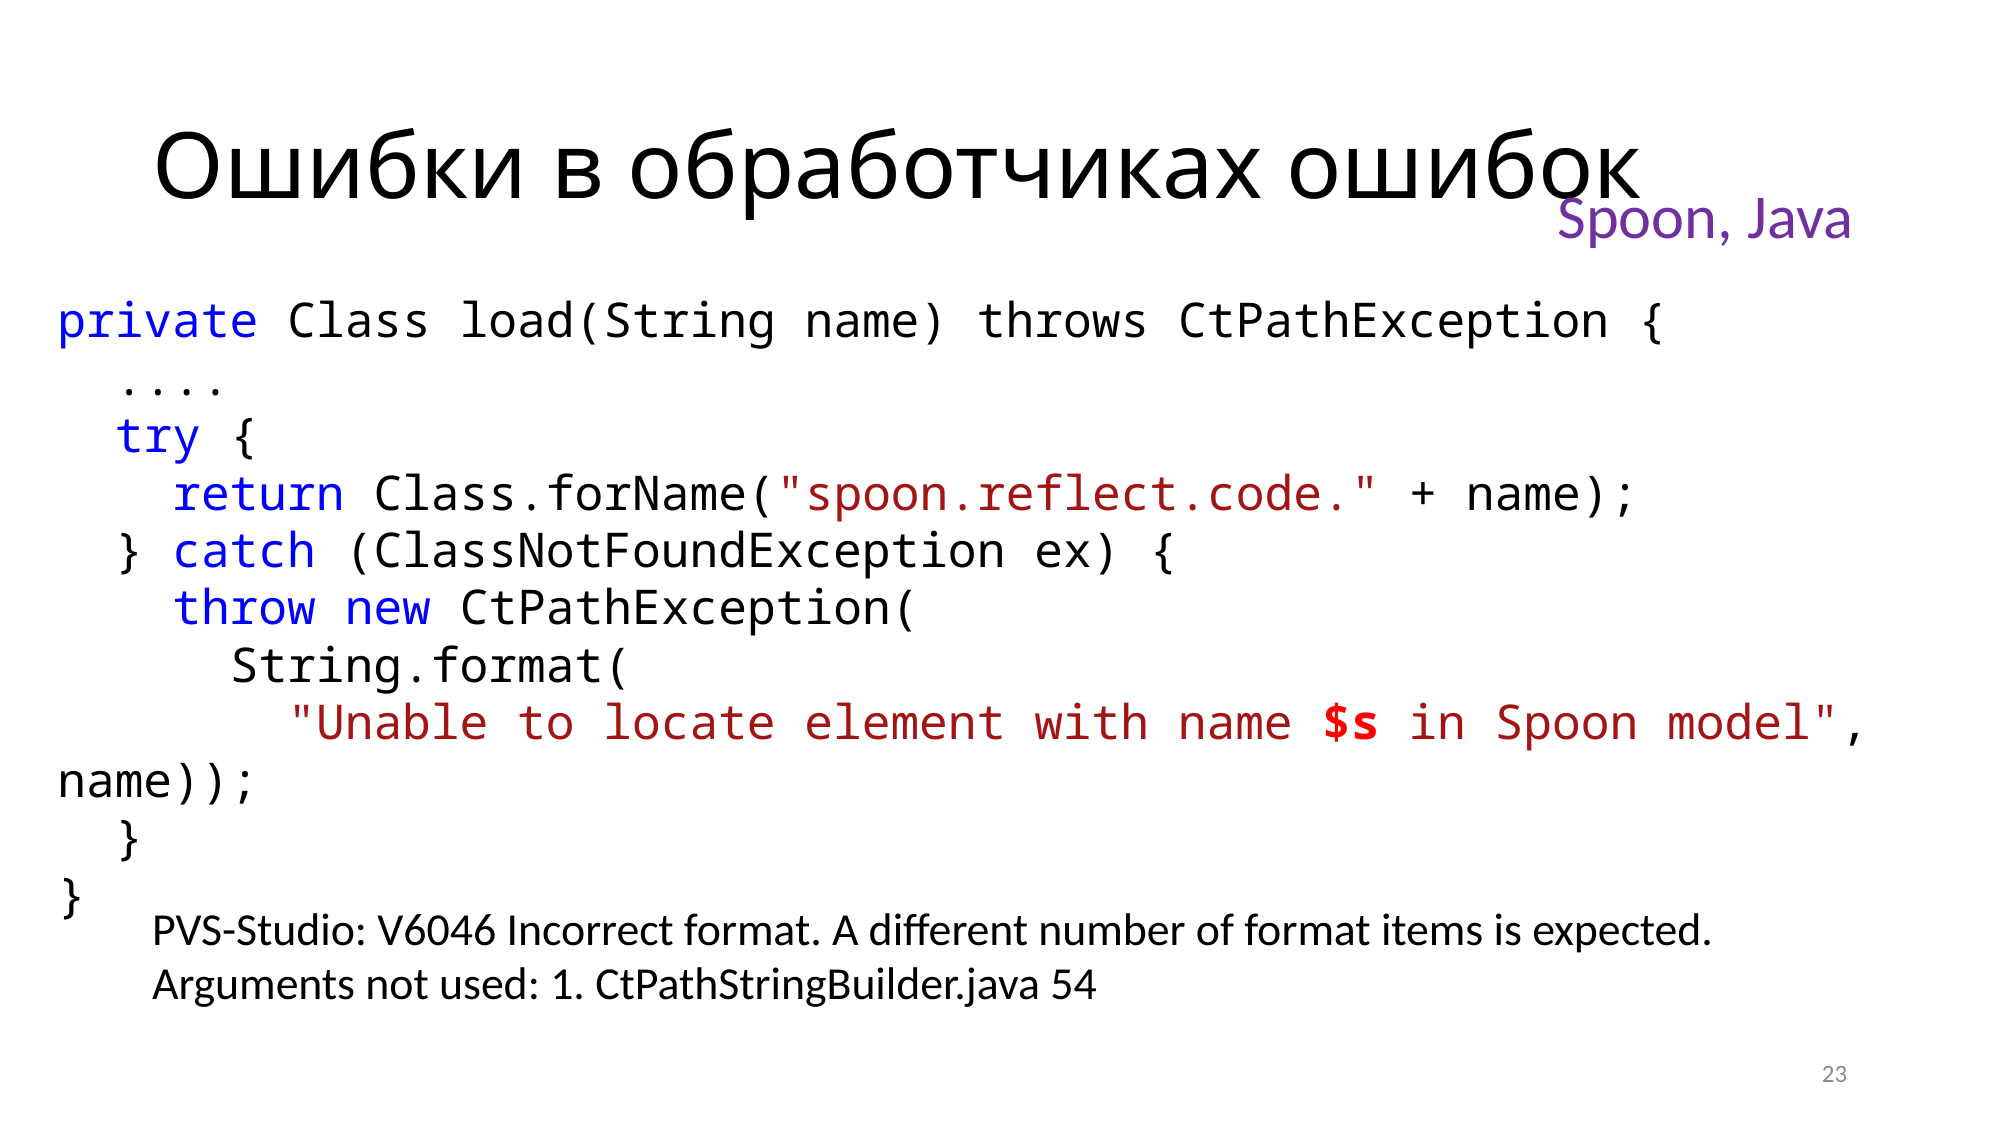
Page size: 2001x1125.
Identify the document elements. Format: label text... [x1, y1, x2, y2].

text_box PVS-Studio: V6046 Incorrect format. A different number of format items is expected. Arguments not used: 1. CtPathStringBuilder.java 54 [137, 930, 1878, 1017]
text_box private Class load(String name) throws CtPathException { .... try { return Class.forName("spoon.reflect.code." + name); } catch (ClassNotFoundException ex) { throw new CtPathException( String.format( "Unable to locate element with name $s in Spoon model", name)); } } [42, 282, 1956, 930]
slide_number 23 [1412, 1042, 1863, 1103]
text_box Spoon, Java [1542, 168, 1956, 259]
title Ошибки в обработчиках ошибок [137, 59, 1863, 278]
